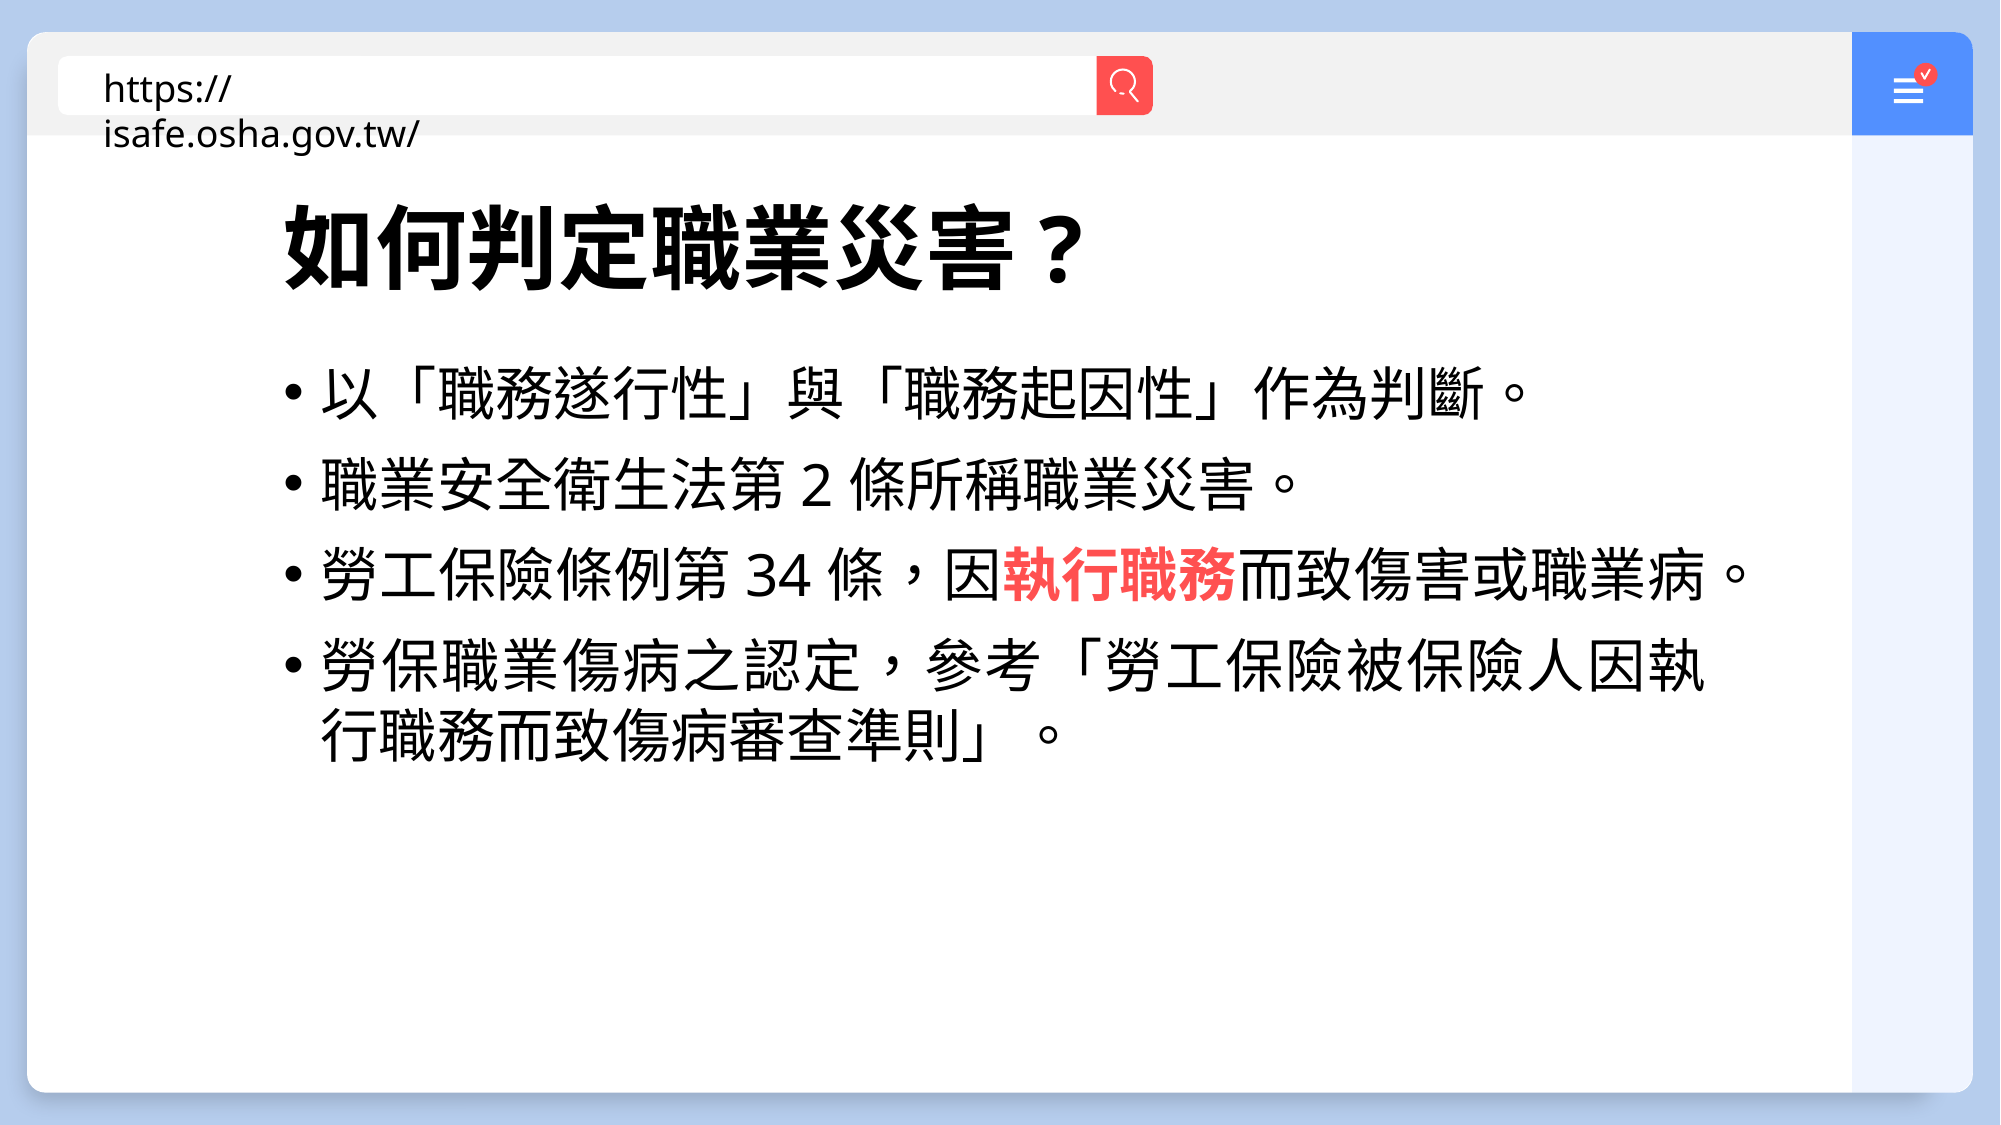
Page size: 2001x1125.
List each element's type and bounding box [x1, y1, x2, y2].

text_box [27, 32, 1973, 1093]
